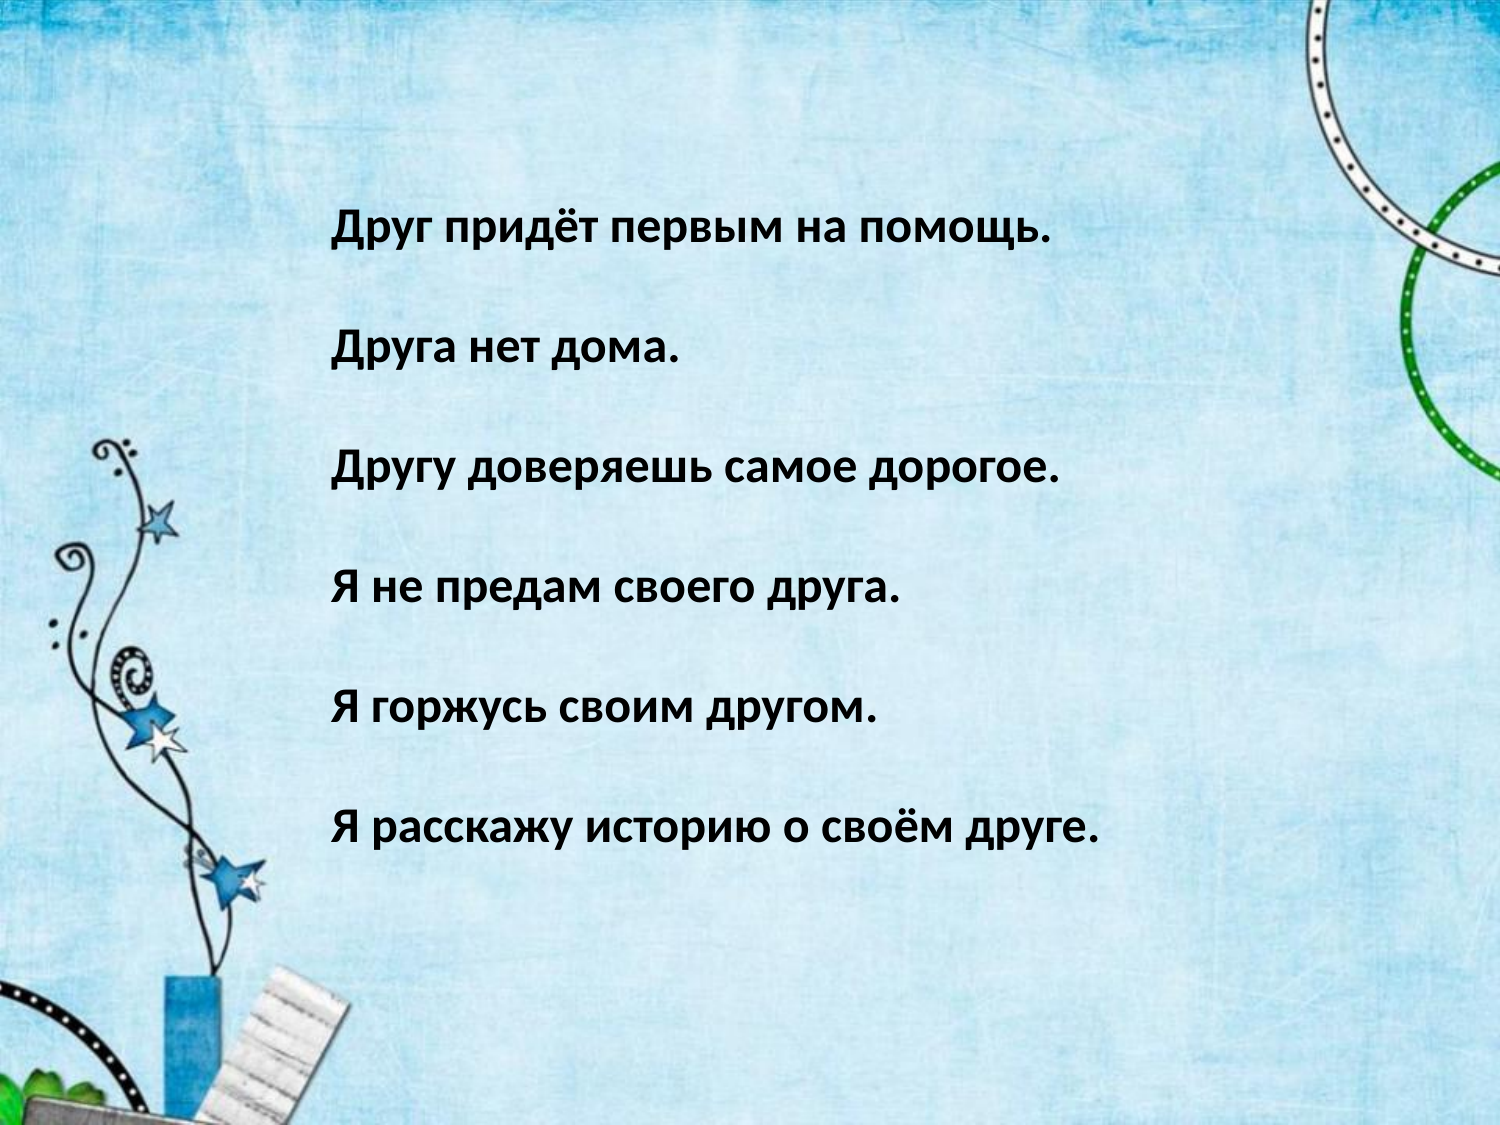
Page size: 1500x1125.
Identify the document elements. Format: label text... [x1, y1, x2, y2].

text_box Друг придёт первым на помощь. Друга нет дома. Другу доверяешь самое дорогое. Я не предам своего друга. Я горжусь своим другом. Я расскажу историю о своём друге. [316, 125, 1116, 861]
picture [0, 0, 1500, 1125]
